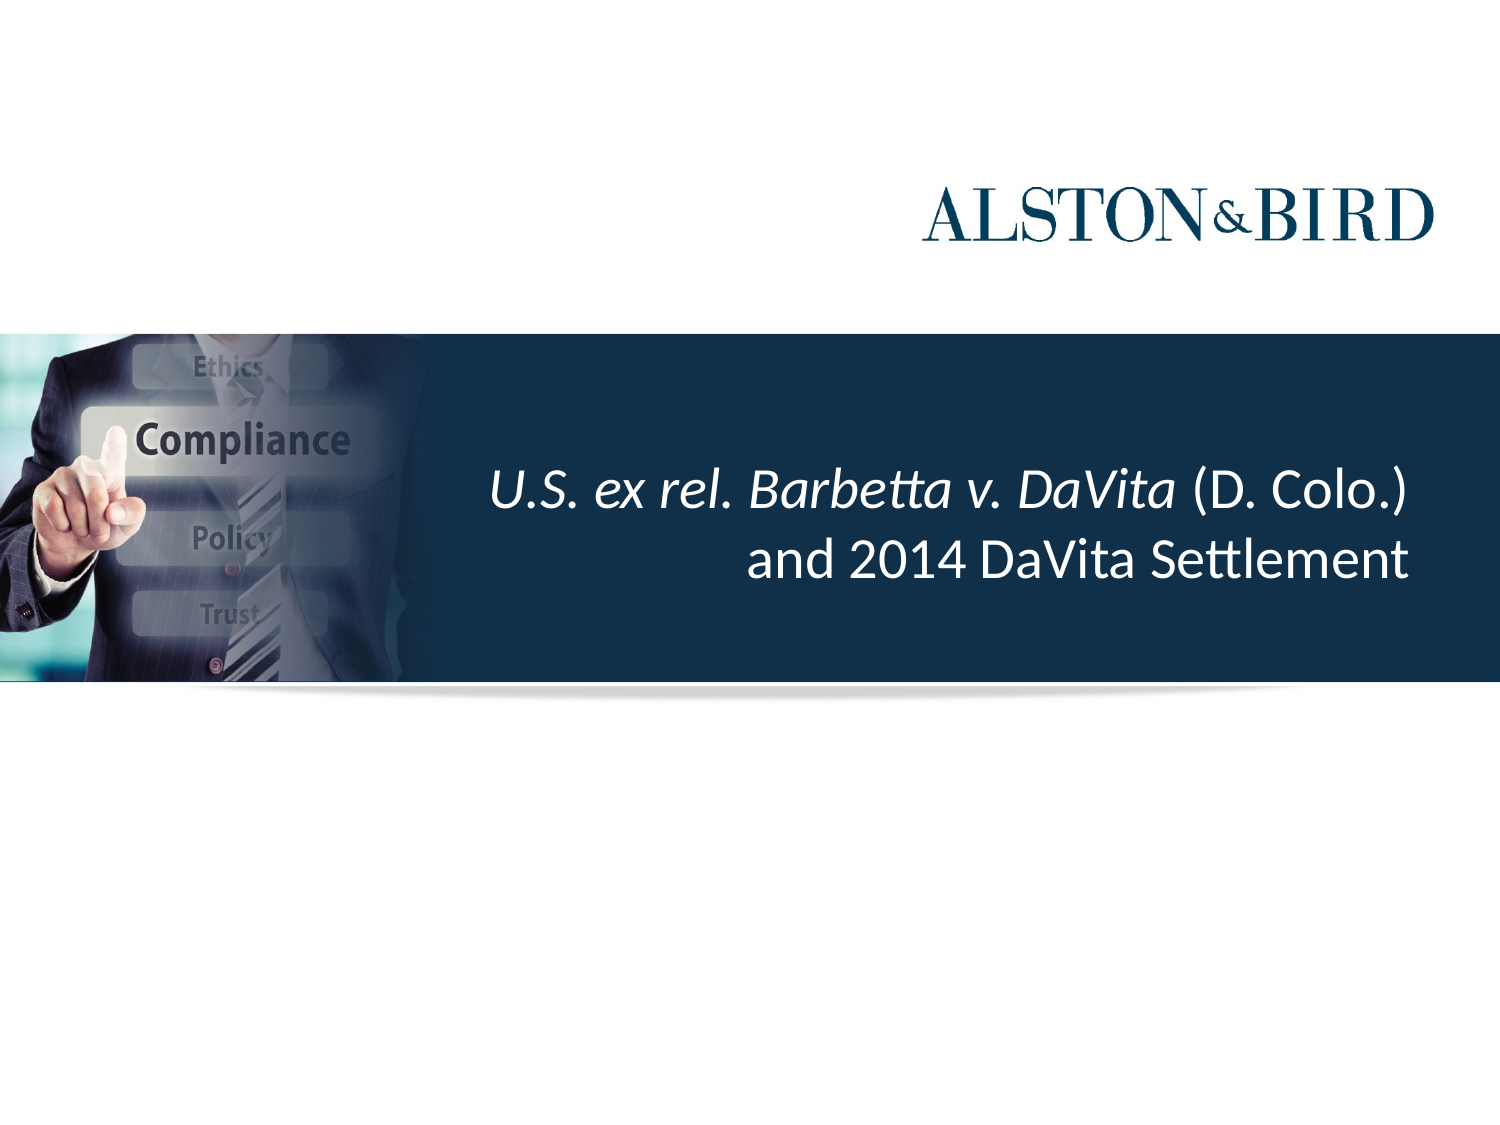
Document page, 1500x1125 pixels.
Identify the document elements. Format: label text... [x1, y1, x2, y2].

title U.S. ex rel. Barbetta v. DaVita (D. Colo.) and 2014 DaVita Settlement [412, 412, 1425, 629]
picture [0, 187, 1500, 714]
